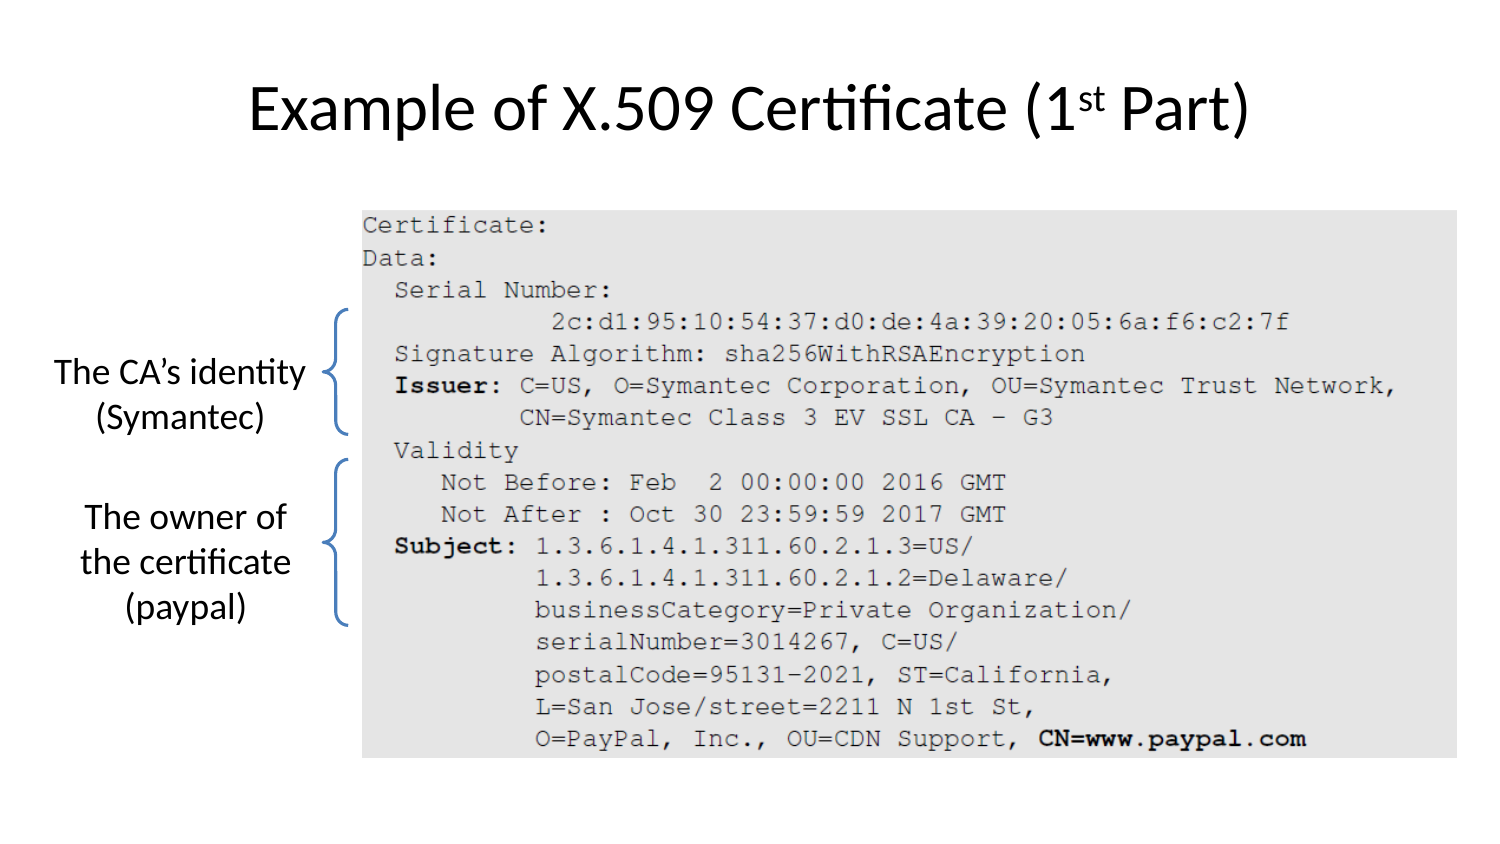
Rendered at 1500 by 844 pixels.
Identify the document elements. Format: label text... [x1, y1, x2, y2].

picture [362, 209, 1457, 758]
title Example of X.509 Certificate (1st Part) [75, 33, 1425, 175]
text_box [324, 458, 349, 627]
text_box The CA’s identity (Symantec) [39, 340, 322, 445]
text_box [322, 308, 349, 436]
text_box The owner of the certificate (paypal) [48, 484, 324, 635]
